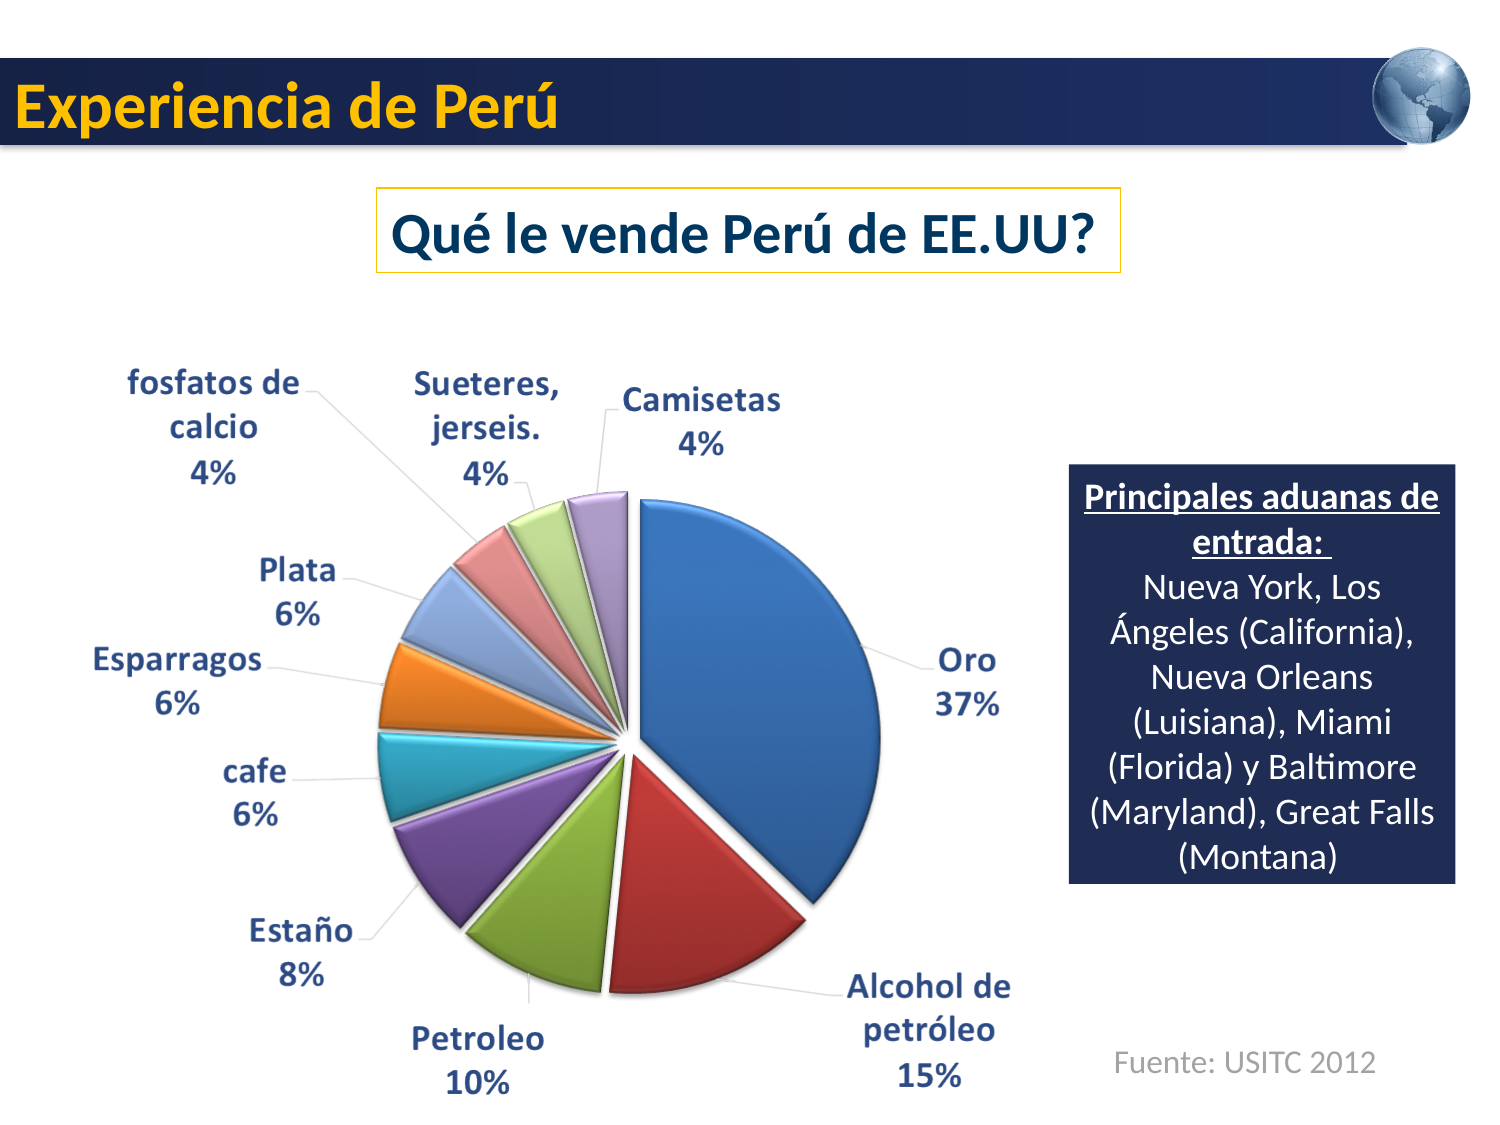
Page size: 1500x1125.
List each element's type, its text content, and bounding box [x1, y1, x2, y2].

text_box Experiencia de Perú [0, 58, 1366, 145]
text_box Principales aduanas de entrada: Nueva York, Los Ángeles (California), Nueva Orleans (Luisiana), Miami (Florida) y Baltimore (Maryland), Great Falls (Montana) [1139, 464, 1456, 884]
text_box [56, 328, 1134, 1115]
text_box Qué le vende Perú de EE.UU? [376, 187, 1121, 273]
text_box Fuente: USITC 2012 [1139, 1032, 1392, 1088]
picture [1371, 46, 1471, 146]
